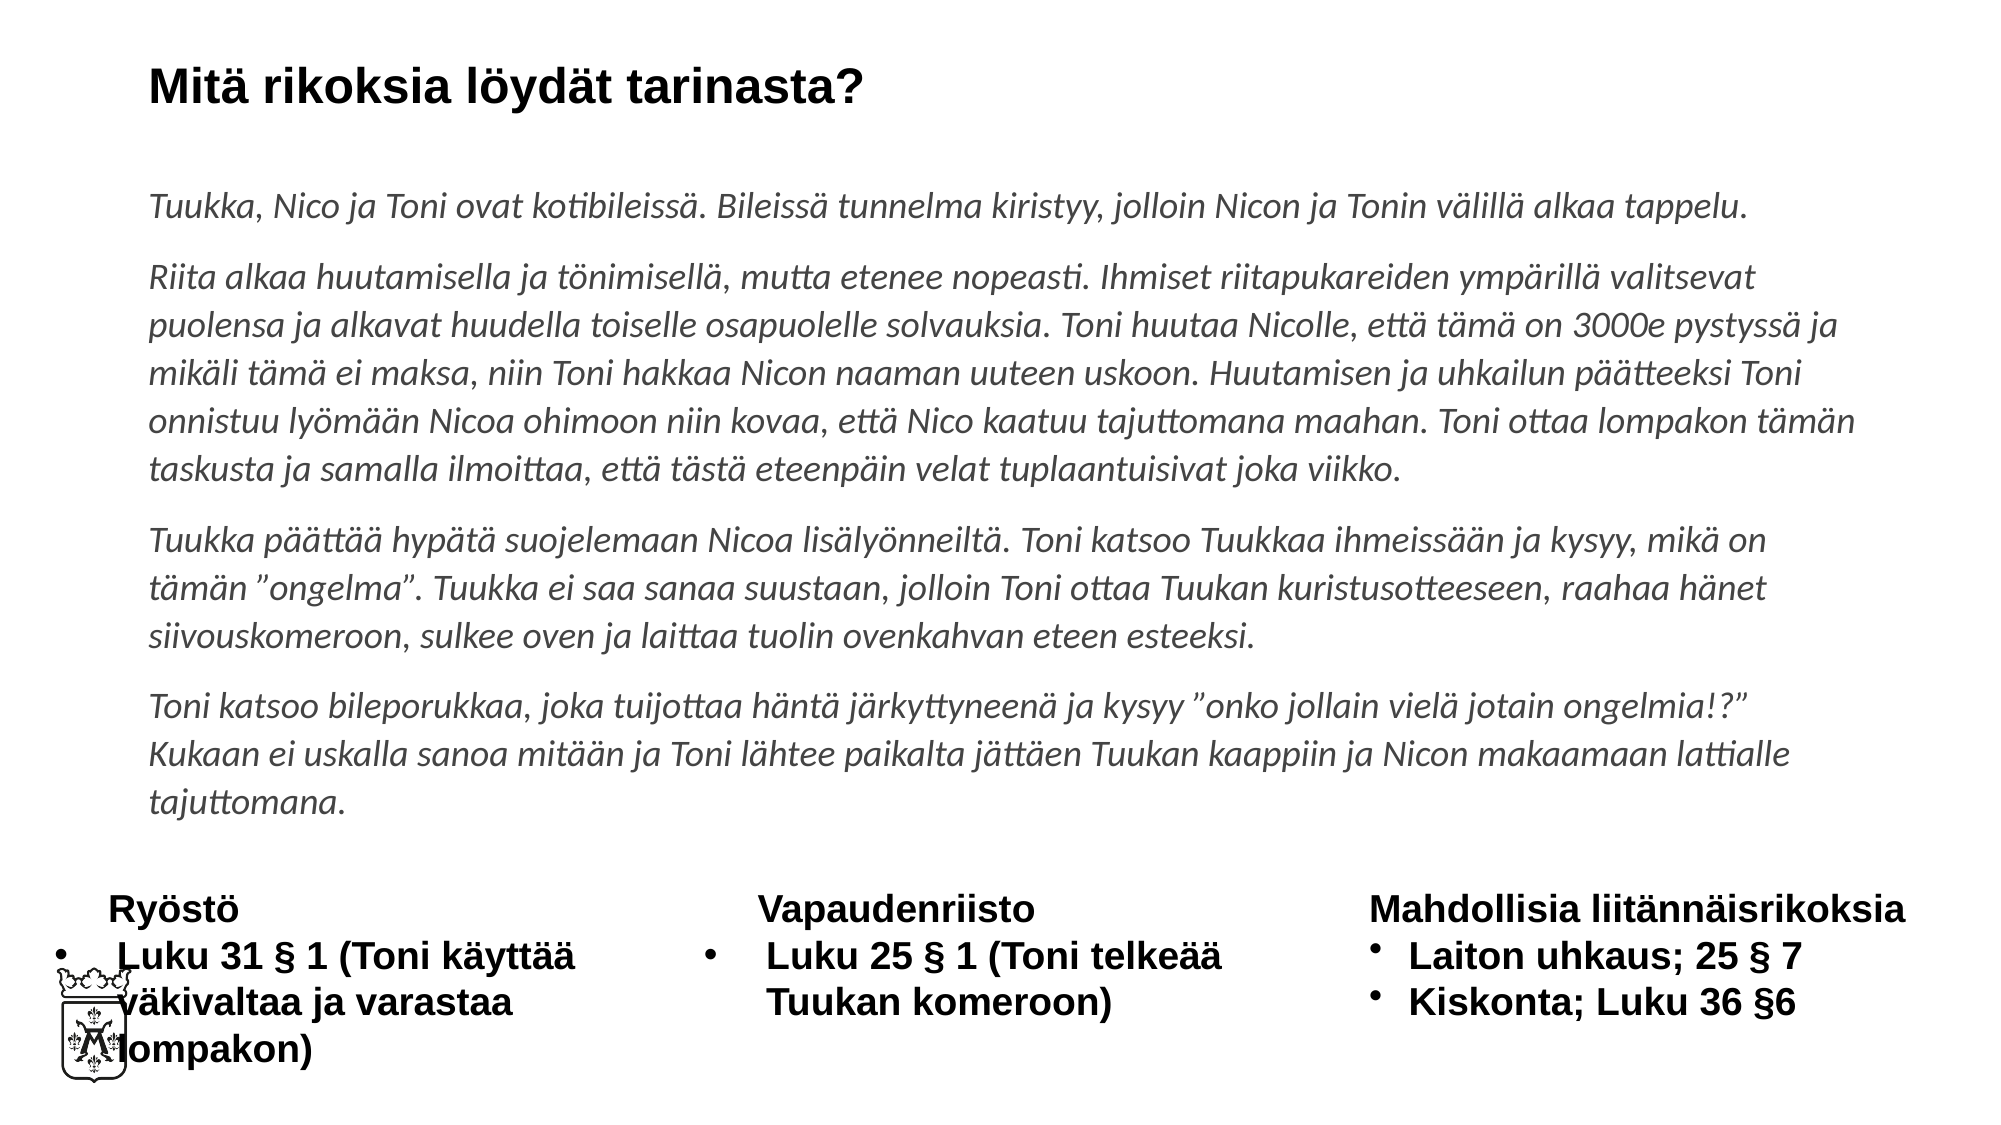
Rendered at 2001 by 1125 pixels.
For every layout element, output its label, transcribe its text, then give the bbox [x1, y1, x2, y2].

text_box Mahdollisia liitännäisrikoksia ​ Laiton uhkaus; 25 § 7 ​ Kiskonta; Luku 36 §6 [1349, 873, 1976, 1034]
list Tuukka, Nico ja Toni ovat kotibileissä. Bileissä tunnelma kiristyy, jolloin Nicon ja Tonin välillä alkaa tappelu. Riita alkaa huutamisella ja tönimisellä, mutta etenee nopeasti. Ihmiset riitapukareiden ympärillä valitsevat puolensa ja alkavat huudella toiselle osapuolelle solvauksia. Toni huutaa Nicolle, että tämä on 3000e pystyssä ja mikäli tämä ei maksa, niin Toni hakkaa Nicon naaman uuteen uskoon. Huutamisen ja uhkailun päätteeksi Toni onnistuu lyömään Nicoa ohimoon niin kovaa, että Nico kaatuu tajuttomana maahan. Toni ottaa lompakon tämän taskusta ja samalla ilmoittaa, että tästä eteenpäin velat tuplaantuisivat joka viikko. Tuukka päättää hypätä suojelemaan Nicoa lisälyönneiltä. Toni katsoo Tuukkaa ihmeissään ja kysyy, mikä on tämän ”ongelma”. Tuukka ei saa sanaa suustaan, jolloin Toni ottaa Tuukan kuristusotteeseen, raahaa hänet siivouskomeroon, sulkee oven ja laittaa tuolin ovenkahvan eteen esteeksi. Toni katsoo bileporukkaa, joka tuijottaa häntä järkyttyneenä ja kysyy ”onko jollain vielä jotain ongelmia!?” Kukaan ei uskalla sanoa mitään ja Toni lähtee paikalta jättäen Tuukan kaappiin ja Nicon makaamaan lattialle tajuttomana. [148, 170, 1861, 1081]
text_box Vapaudenriisto Luku 25 § 1 (Toni telkeää Tuukan komeroon) [683, 873, 1318, 1034]
title Mitä rikoksia löydät tarinasta? [148, 30, 1861, 148]
text_box Ryöstö Luku 31 § 1 (Toni käyttää väkivaltaa ja varastaa lompakon) [34, 873, 635, 1081]
